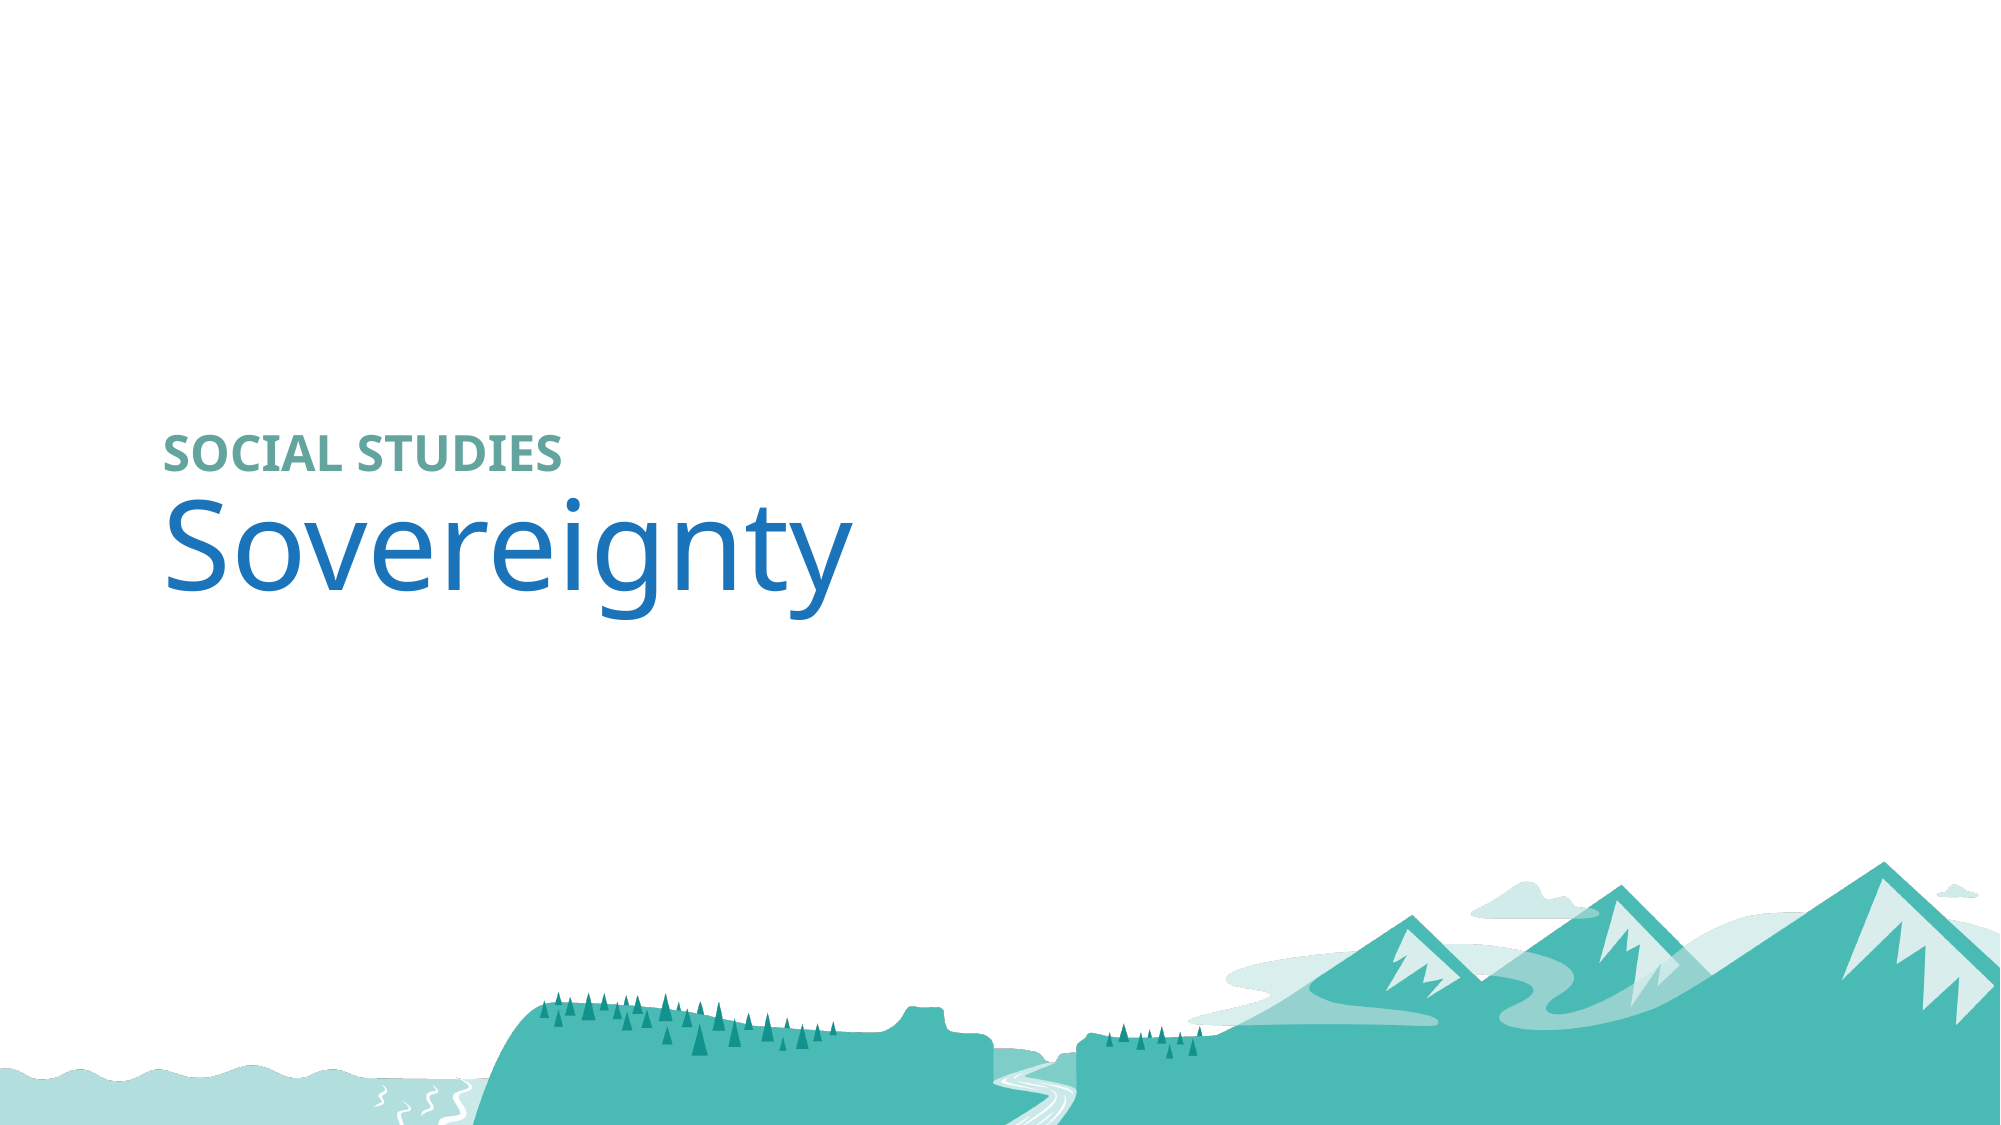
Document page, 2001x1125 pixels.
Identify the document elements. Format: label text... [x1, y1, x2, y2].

picture [0, 847, 2000, 1125]
title SOCIAL STUDIES Sovereignty [162, 428, 1773, 636]
